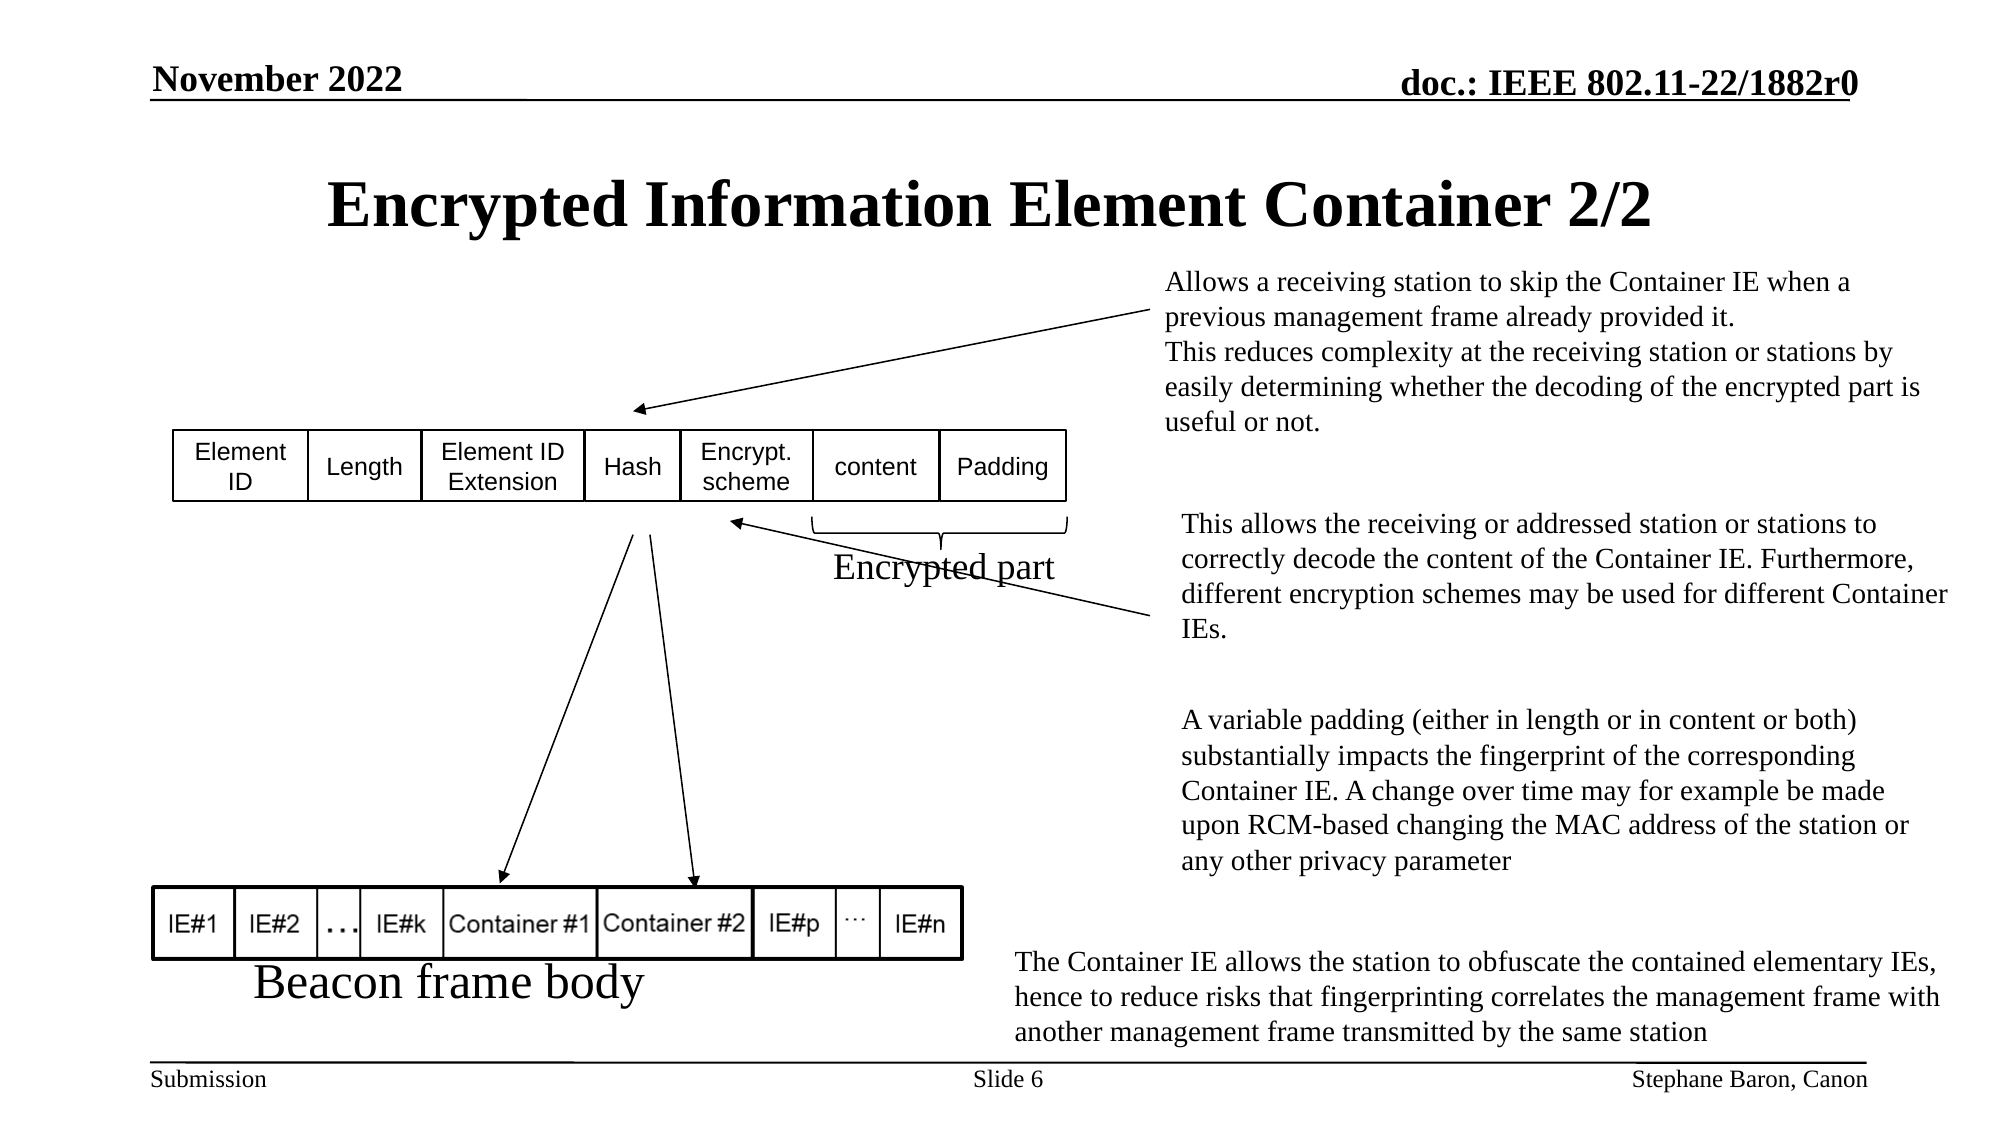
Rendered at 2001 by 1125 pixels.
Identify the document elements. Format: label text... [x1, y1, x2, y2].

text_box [729, 520, 1151, 616]
title Encrypted Information Element Container 2/2 [149, 112, 1850, 288]
slide_number Slide 6 [950, 1061, 1067, 1123]
text_box The Container IE allows the station to obfuscate the contained elementary IEs, hence to reduce risks that fingerprinting correlates the management frame with another management frame transmitted by the same station [999, 935, 2000, 1055]
text_box This allows the receiving or addressed station or stations to correctly decode the content of the Container IE. Furthermore, different encryption schemes may be used for different Container IEs. [1166, 497, 1981, 652]
footer Stephane Baron, Canon [1171, 1061, 1869, 1093]
picture [151, 883, 964, 965]
text_box A variable padding (either in length or in content or both) substantially impacts the fingerprint of the corresponding Container IE. A change over time may for example be made upon RCM-based changing the MAC address of the station or any other privacy parameter [1166, 693, 1945, 884]
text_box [649, 534, 696, 889]
text_box Allows a receiving station to skip the Container IE when a previous management frame already provided it. This reduces complexity at the receiving station or stations by easily determining whether the decoding of the encrypted part is useful or not. [1149, 254, 1964, 445]
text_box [499, 534, 634, 884]
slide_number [152, 54, 563, 100]
text_box Beacon frame body [238, 973, 661, 1017]
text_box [172, 429, 1067, 502]
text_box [632, 309, 1151, 412]
